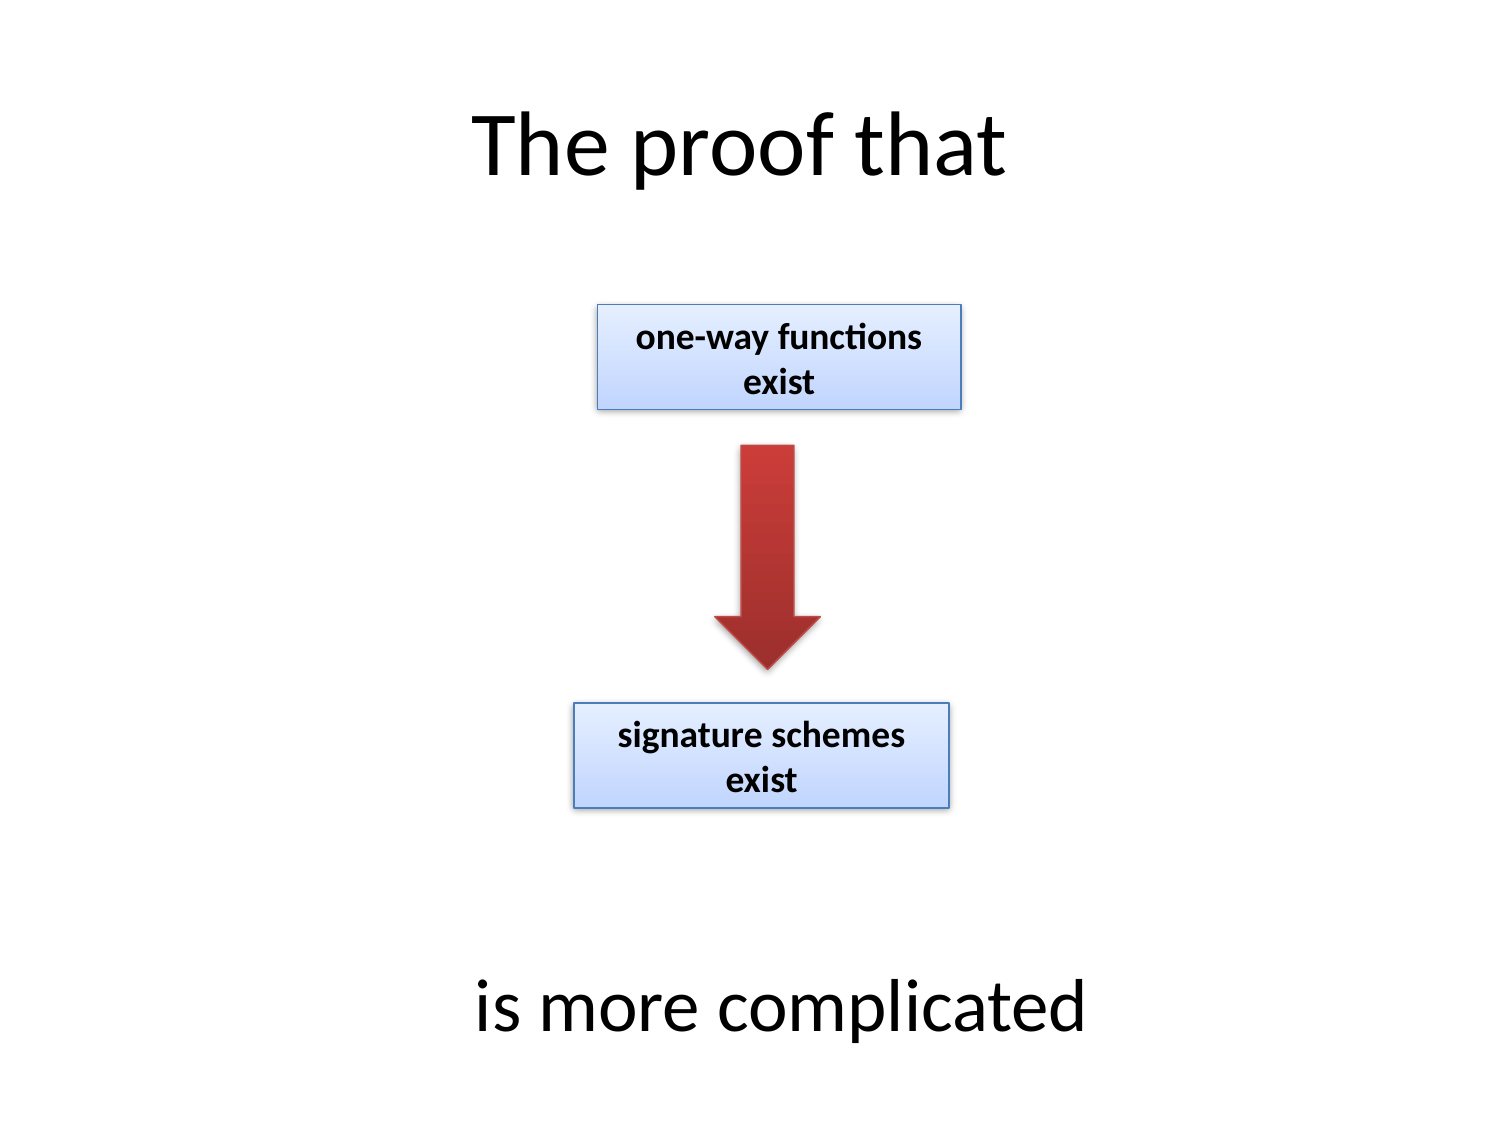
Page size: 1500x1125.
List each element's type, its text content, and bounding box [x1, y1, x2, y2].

title The proof that [75, 45, 1425, 233]
text_box one-way functions exist [597, 304, 962, 410]
text_box signature schemes exist [573, 702, 950, 809]
text_box [714, 444, 821, 670]
text_box is more complicated [460, 949, 1104, 1054]
